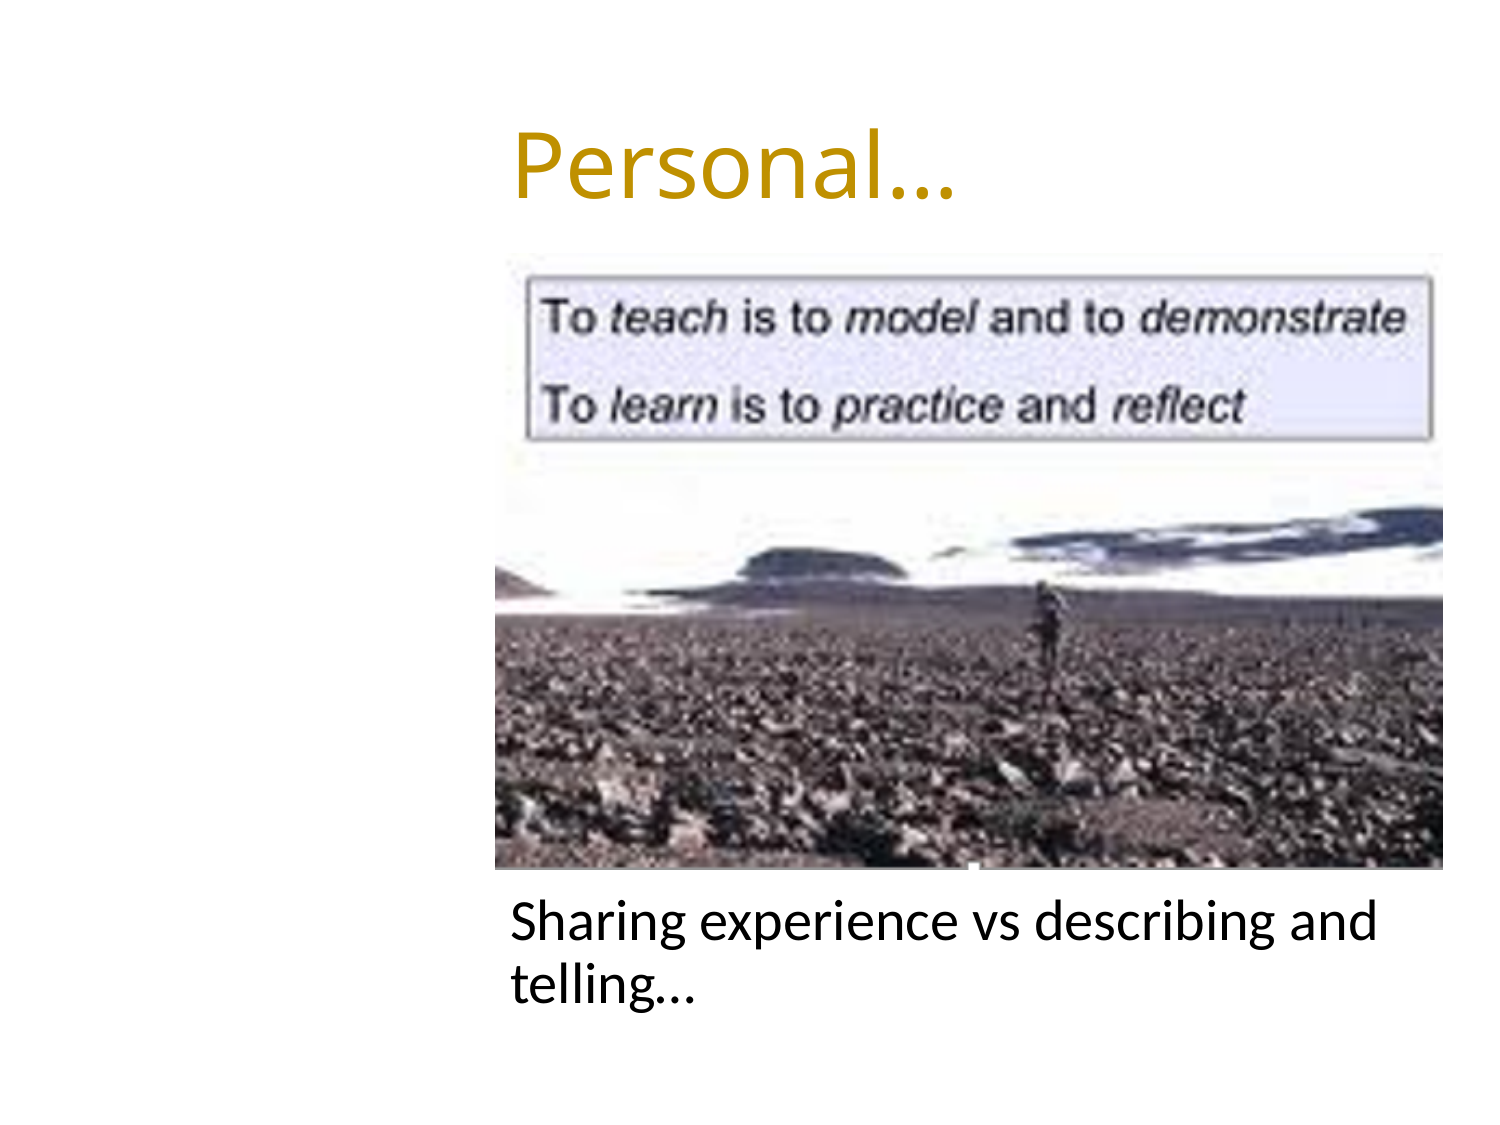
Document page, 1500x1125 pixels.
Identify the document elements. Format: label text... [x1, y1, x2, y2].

list Sharing experience vs describing and telling… [495, 883, 1397, 1064]
title Personal… [495, 59, 1397, 253]
picture [494, 253, 1443, 870]
